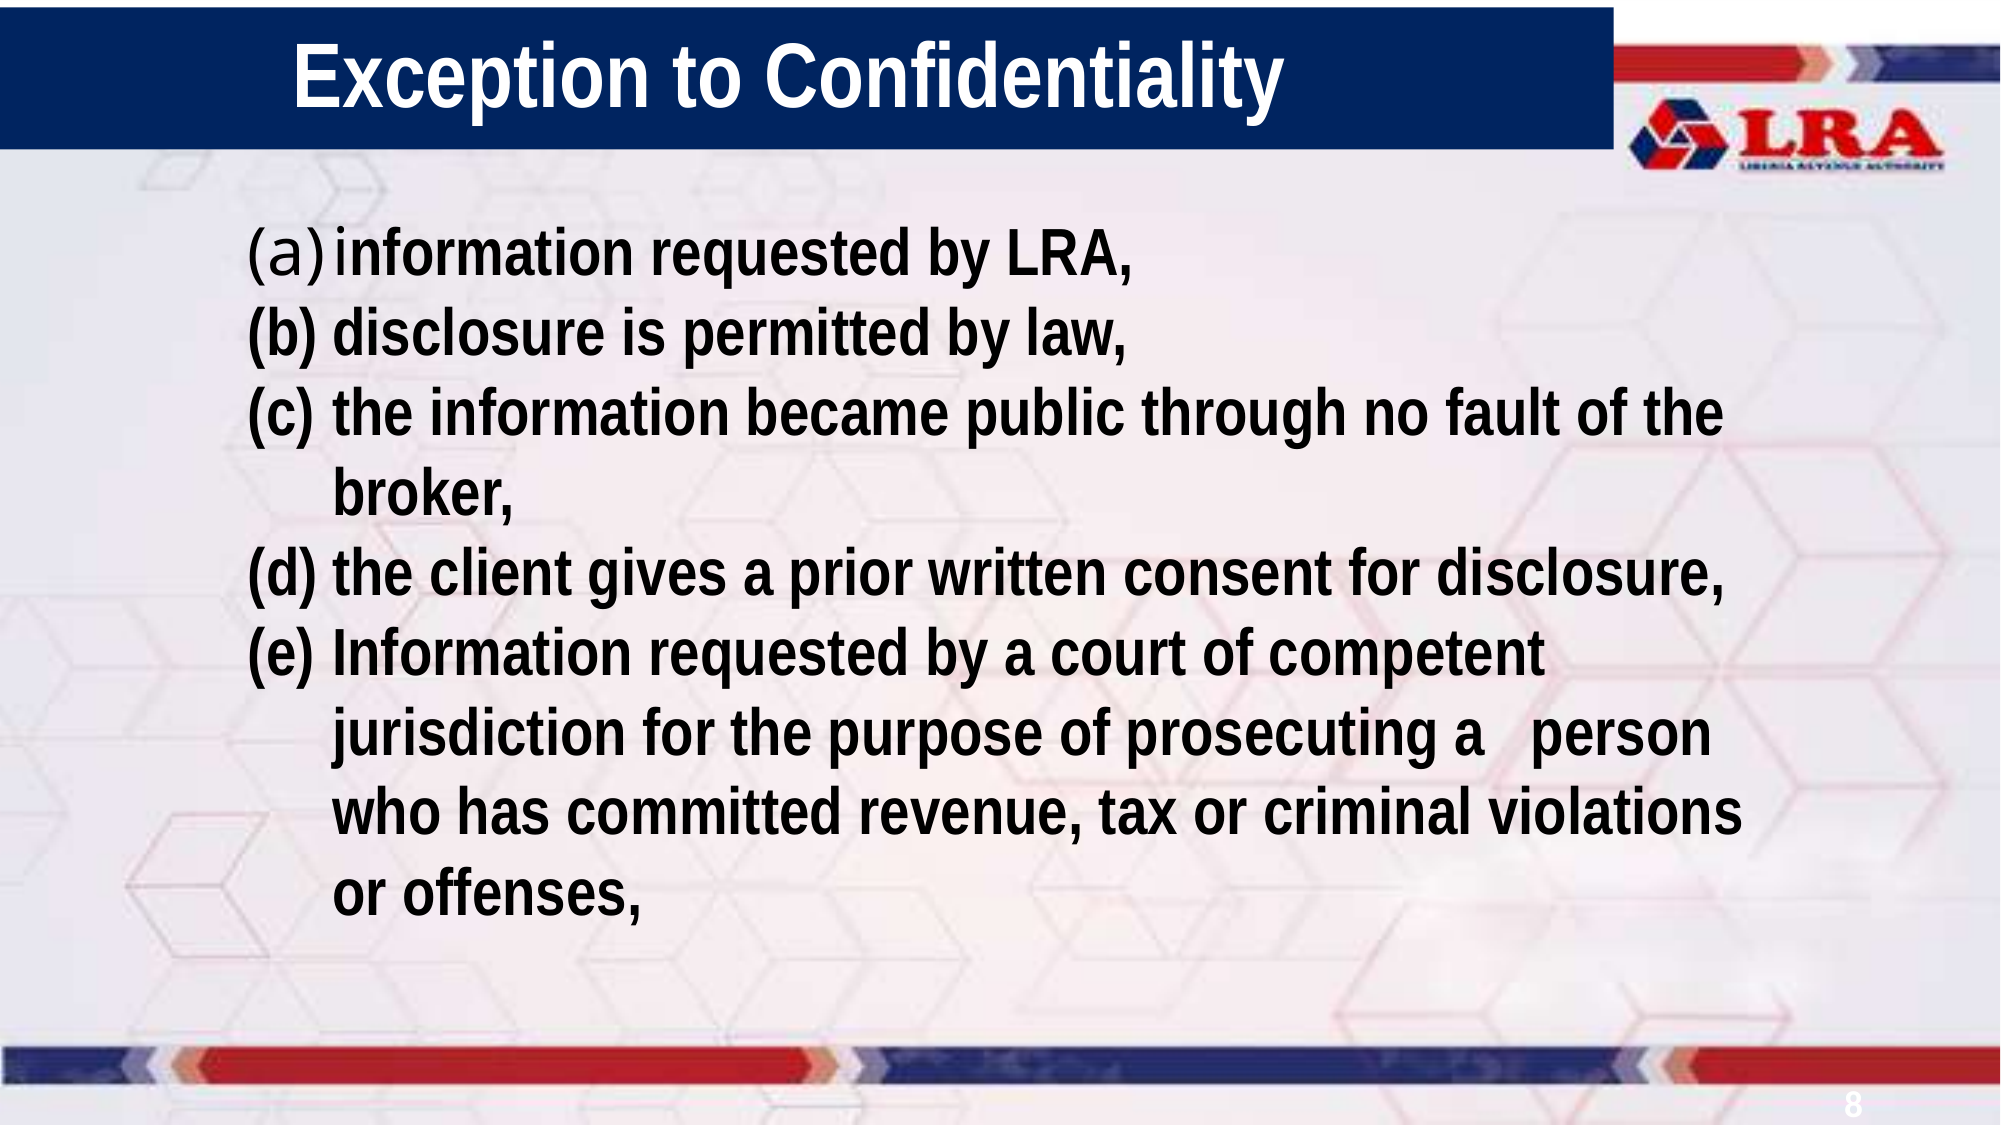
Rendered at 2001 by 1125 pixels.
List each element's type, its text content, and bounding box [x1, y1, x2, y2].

text_box Exception to Confidentiality [0, 7, 1614, 150]
slide_number 8 [1428, 1072, 1879, 1125]
text_box information requested by LRA, disclosure is permitted by law, the information became public through no fault of the broker, the client gives a prior written consent for disclosure, Information requested by a court of competent jurisdiction for the purpose of prosecuting a person who has committed revenue, tax or criminal violations or offenses, [233, 201, 1768, 936]
picture [0, 0, 2001, 1125]
